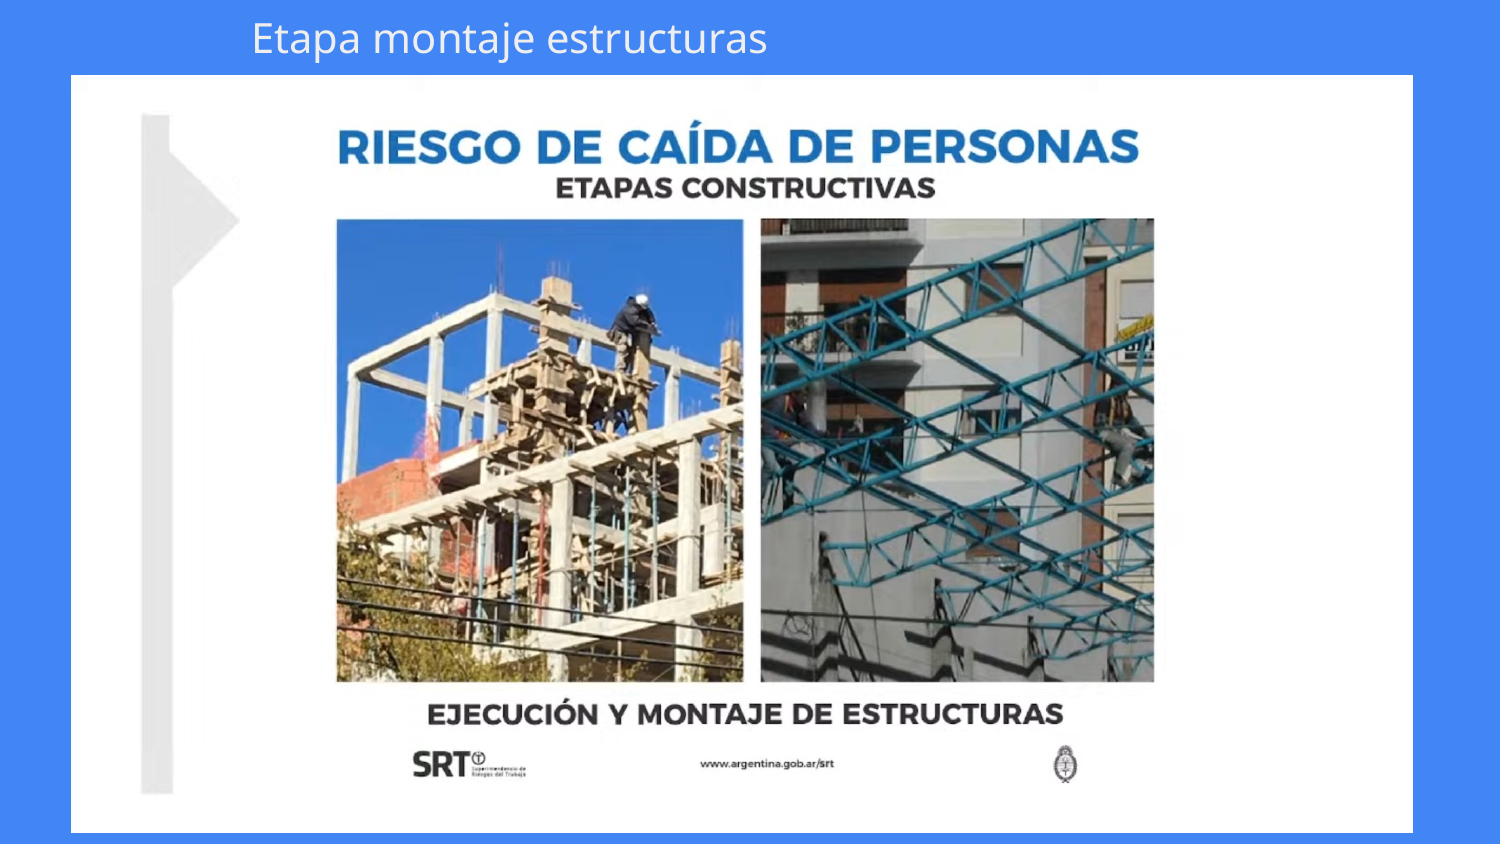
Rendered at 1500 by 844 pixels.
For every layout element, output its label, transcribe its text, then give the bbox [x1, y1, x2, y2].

picture [71, 75, 1413, 834]
text_box Etapa montaje estructuras [236, 10, 1346, 74]
